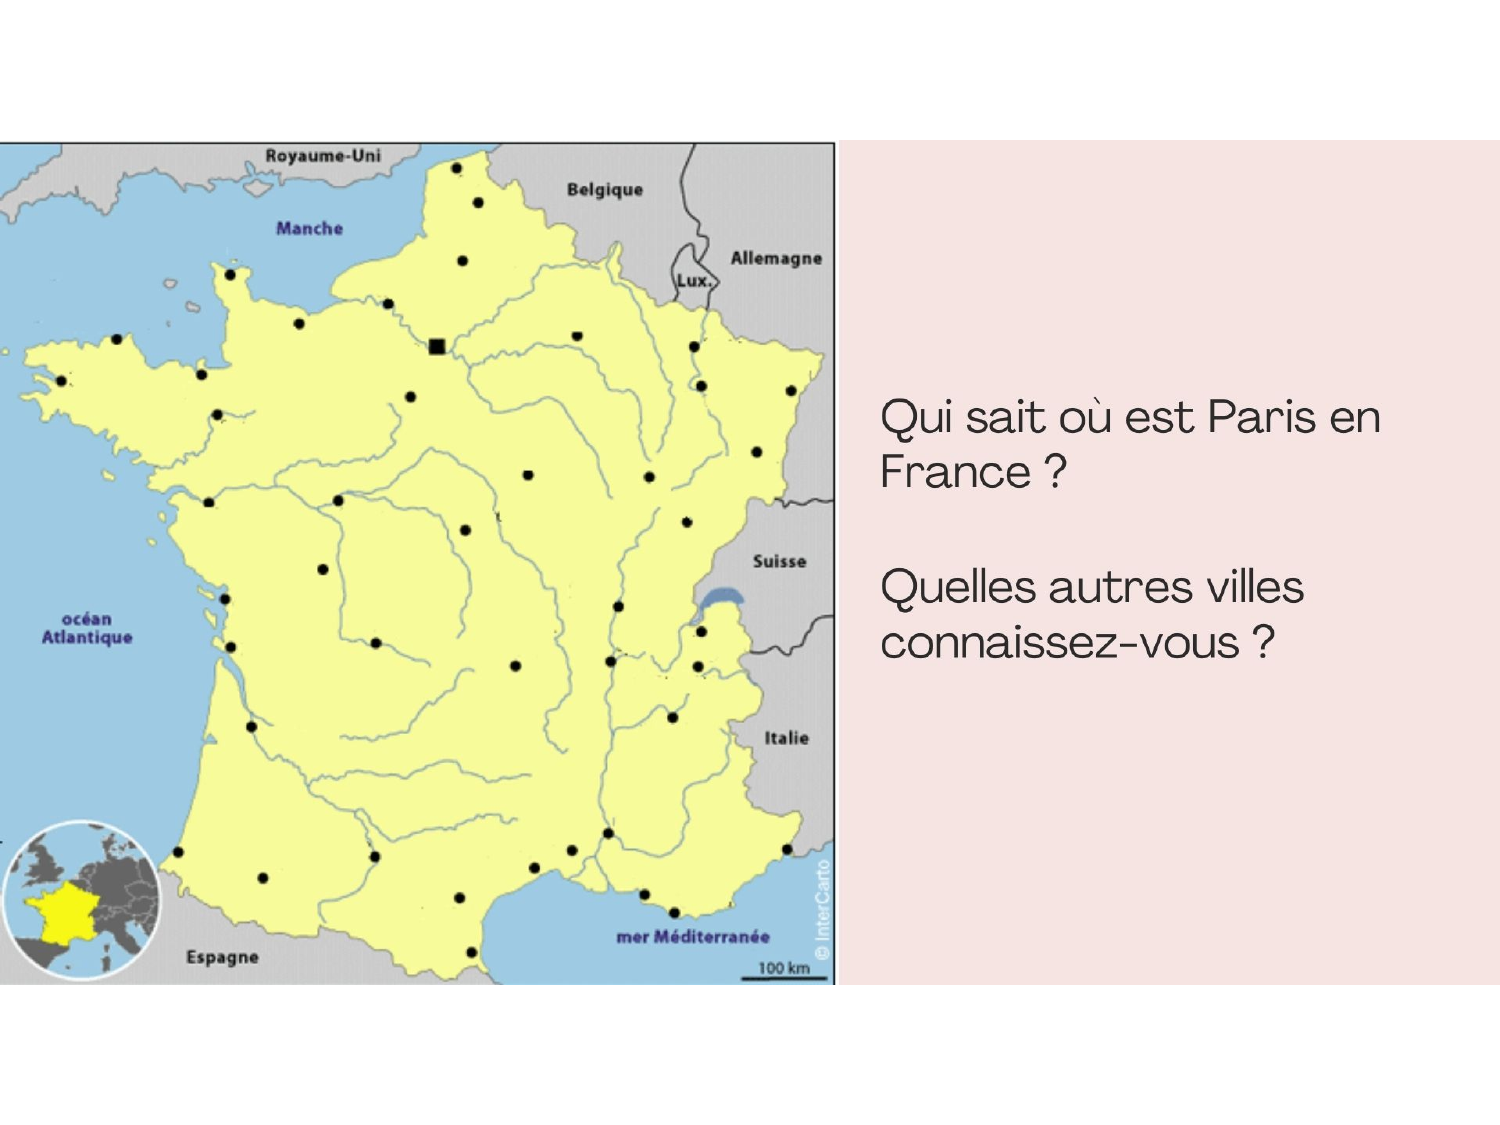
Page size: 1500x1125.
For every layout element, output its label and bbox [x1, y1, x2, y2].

picture [0, 140, 1500, 985]
